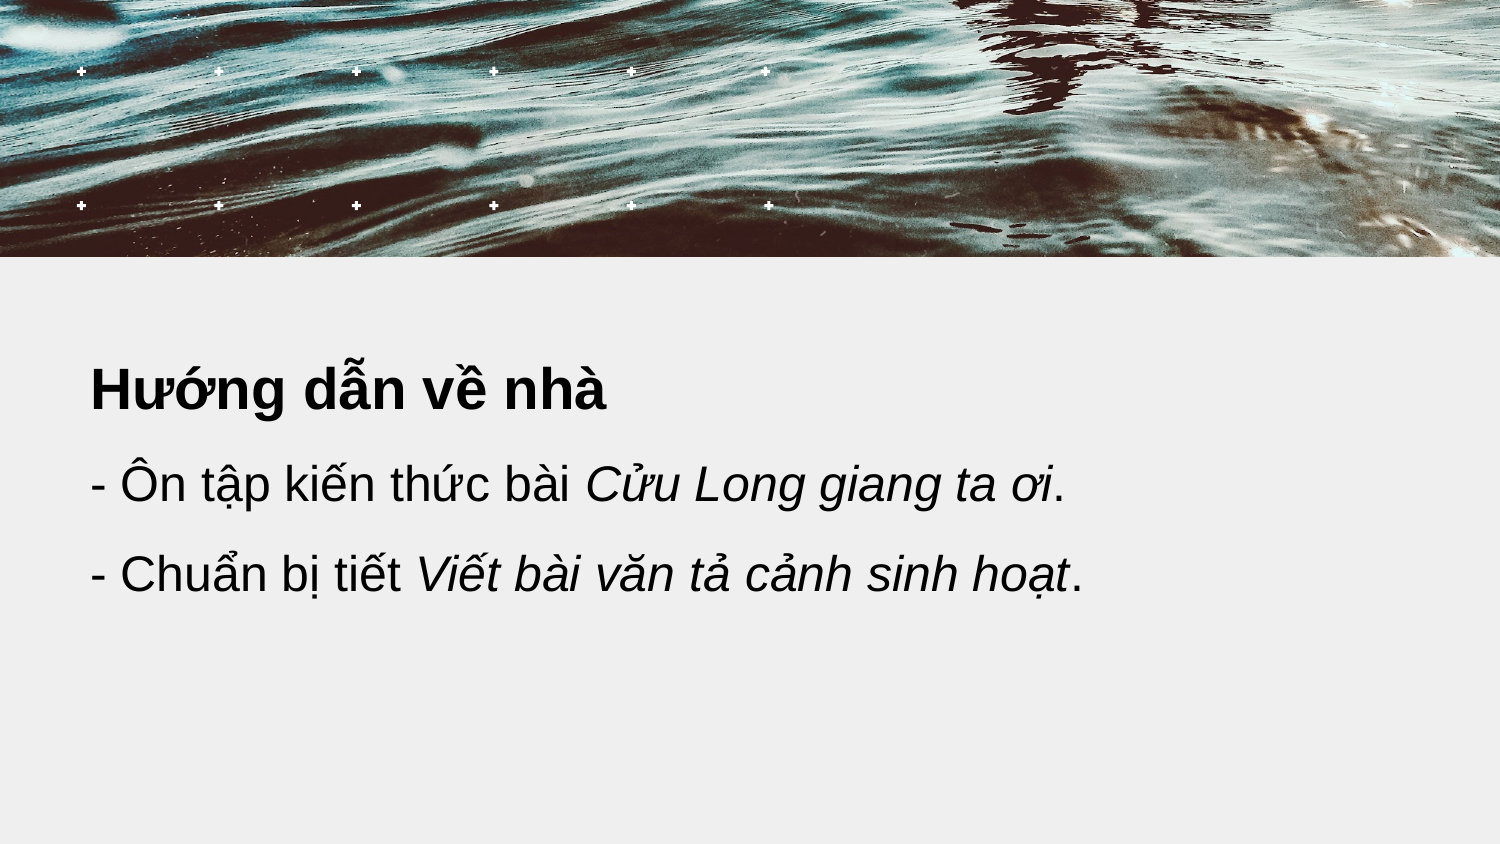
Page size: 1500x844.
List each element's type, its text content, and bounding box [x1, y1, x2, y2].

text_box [74, 64, 776, 213]
picture [0, 0, 1500, 257]
text_box Hướng dẫn về nhà - Ôn tập kiến thức bài Cửu Long giang ta ơi. - Chuẩn bị tiết Viết bài văn tả cảnh sinh hoạt. [75, 308, 1159, 609]
